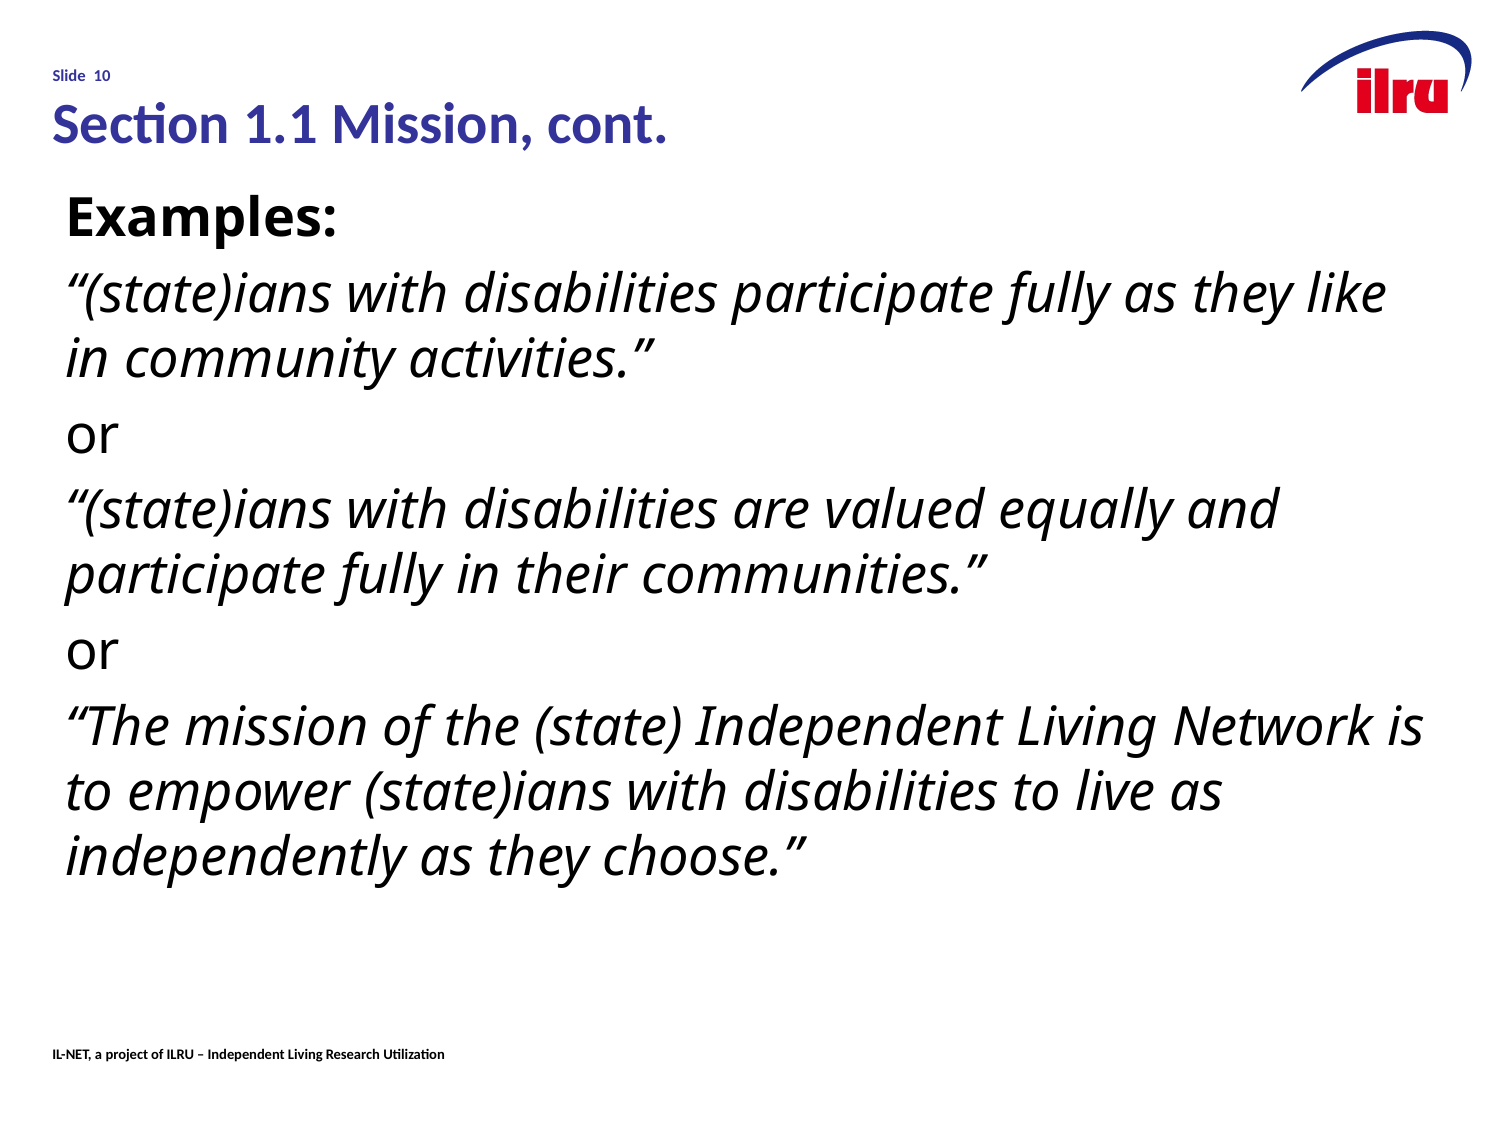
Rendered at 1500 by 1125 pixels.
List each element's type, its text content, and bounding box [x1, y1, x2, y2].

title Slide 10 Section 1.1 Mission, cont. [37, 44, 1301, 176]
picture [1299, 20, 1479, 124]
list Examples: “(state)ians with disabilities participate fully as they like in community activities.” or “(state)ians with disabilities are valued equally and participate fully in their communities.” or “The mission of the (state) Independent Living Network is to empower (state)ians with disabilities to live as independently as they choose.” [49, 174, 1463, 1001]
